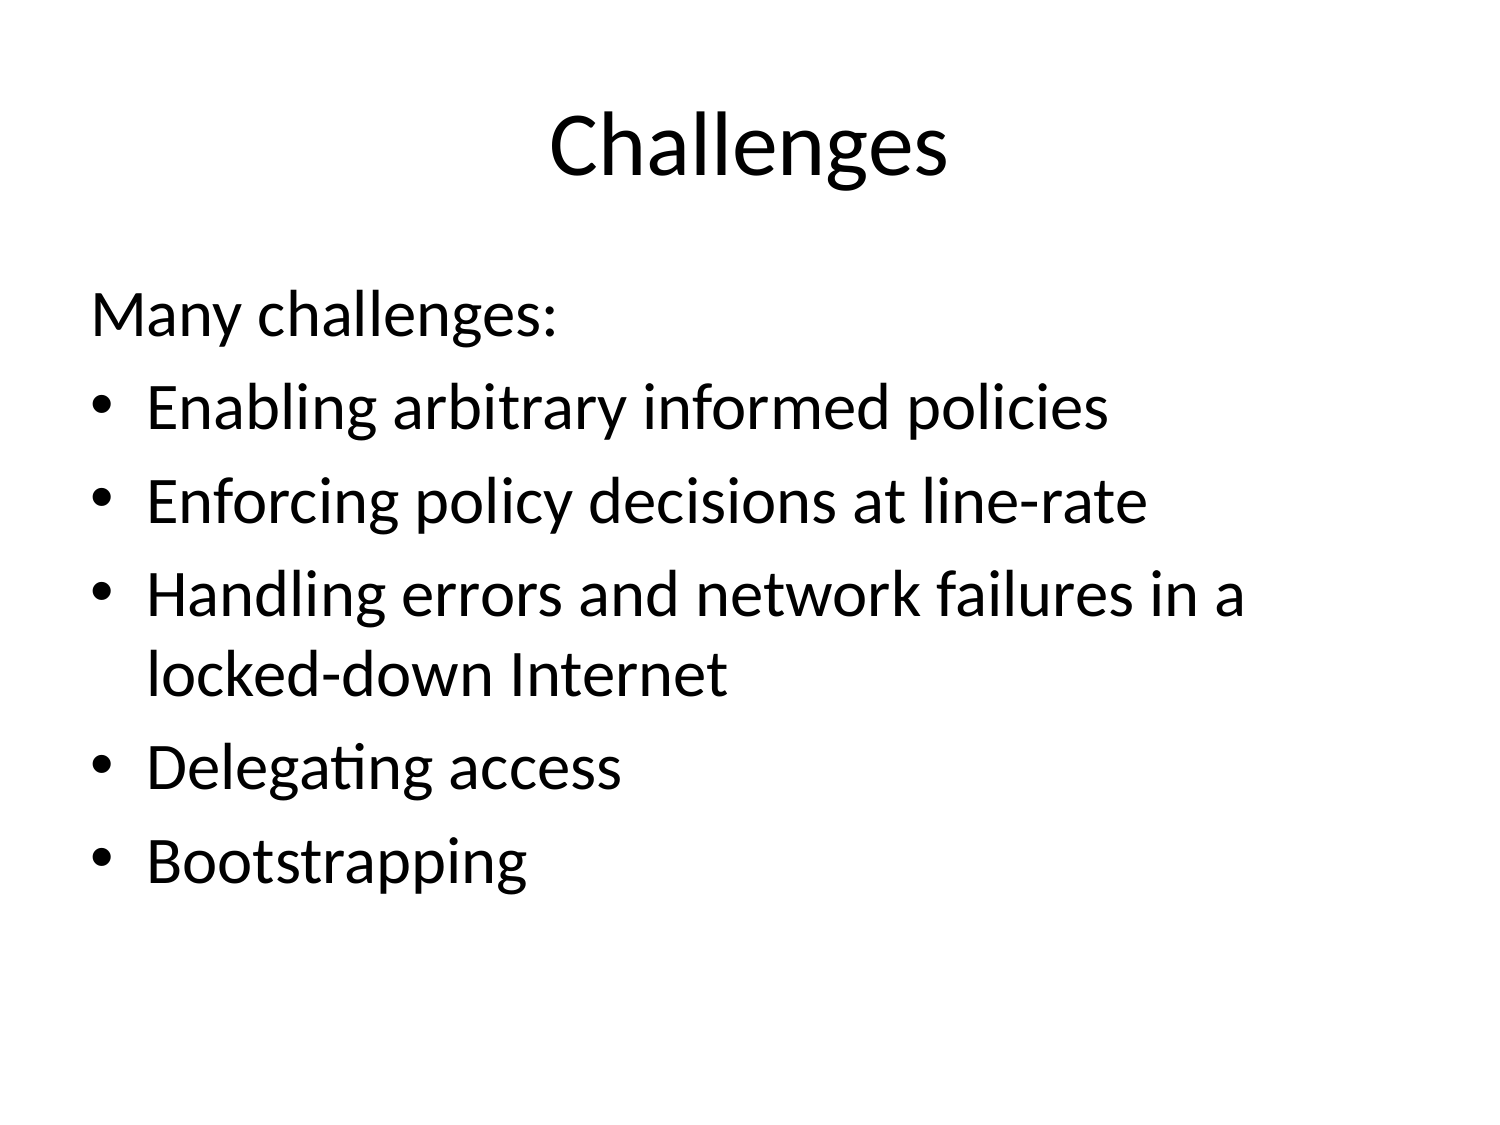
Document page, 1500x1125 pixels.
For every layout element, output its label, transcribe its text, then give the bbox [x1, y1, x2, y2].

title Challenges [74, 44, 1426, 233]
list Many challenges: Enabling arbitrary informed policies Enforcing policy decisions at line-rate Handling errors and network failures in a locked-down Internet Delegating access Bootstrapping [74, 262, 1426, 1006]
